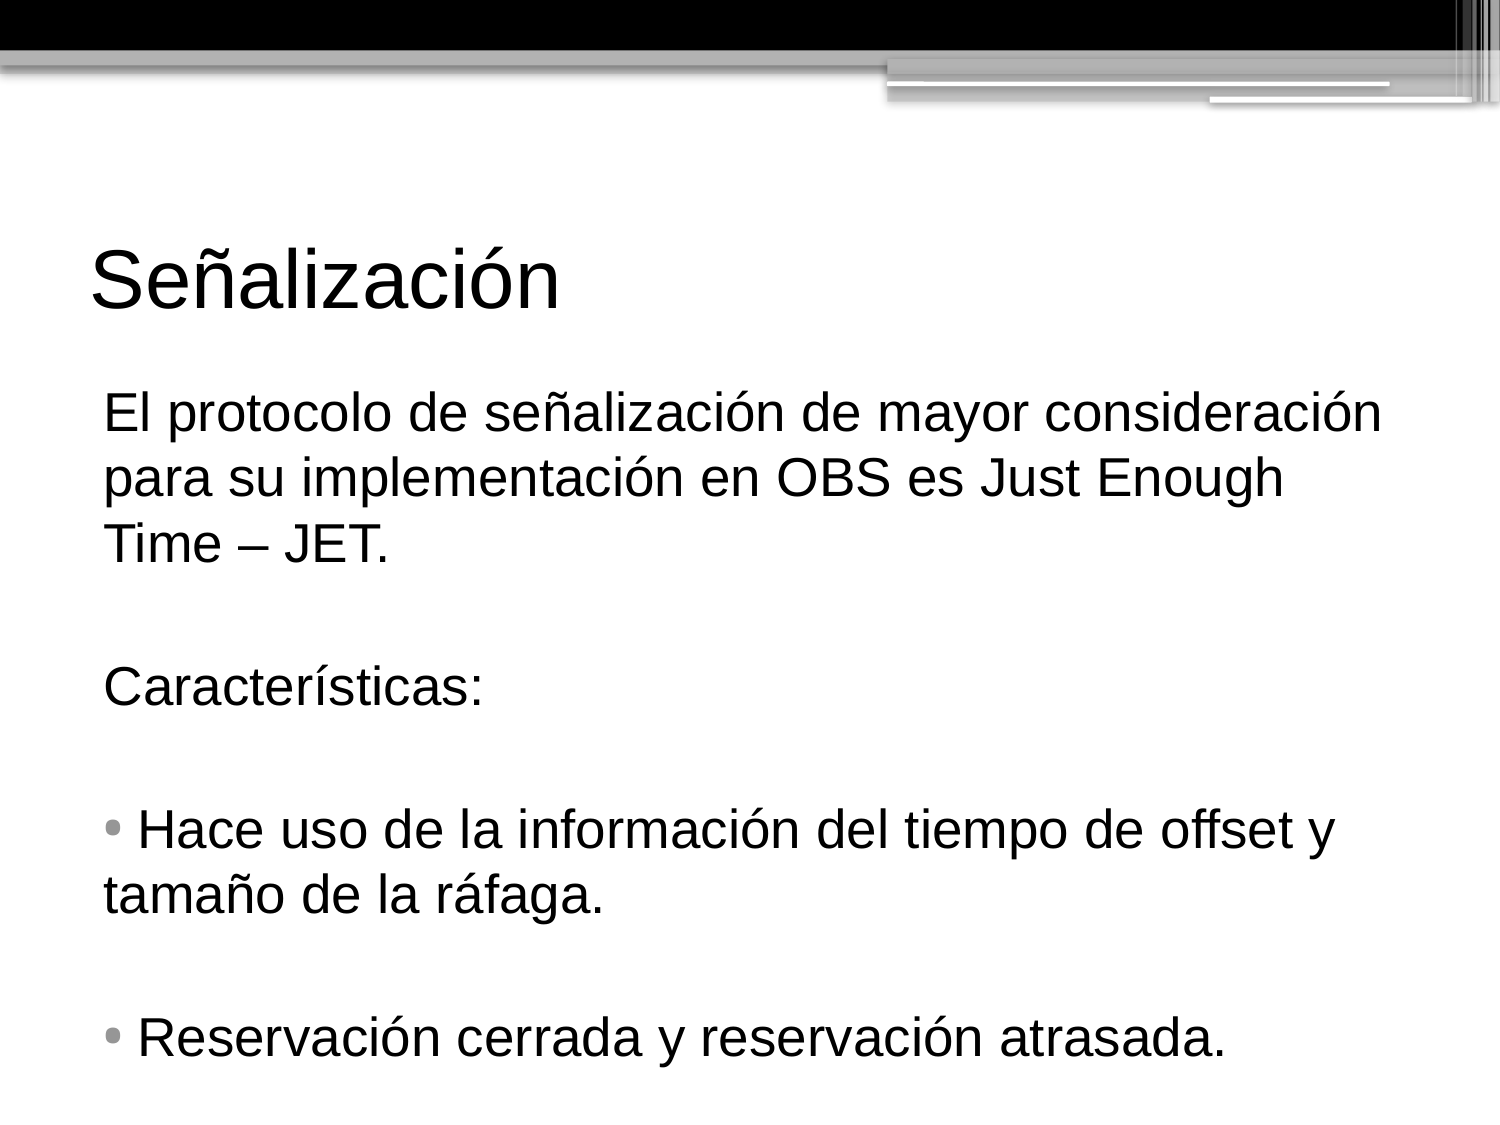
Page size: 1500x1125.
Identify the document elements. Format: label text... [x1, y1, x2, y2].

list El protocolo de señalización de mayor consideración para su implementación en OBS es Just Enough Time – JET. Características: Hace uso de la información del tiempo de offset y tamaño de la ráfaga. Reservación cerrada y reservación atrasada. [75, 368, 1425, 1079]
title Señalización [75, 187, 1425, 363]
